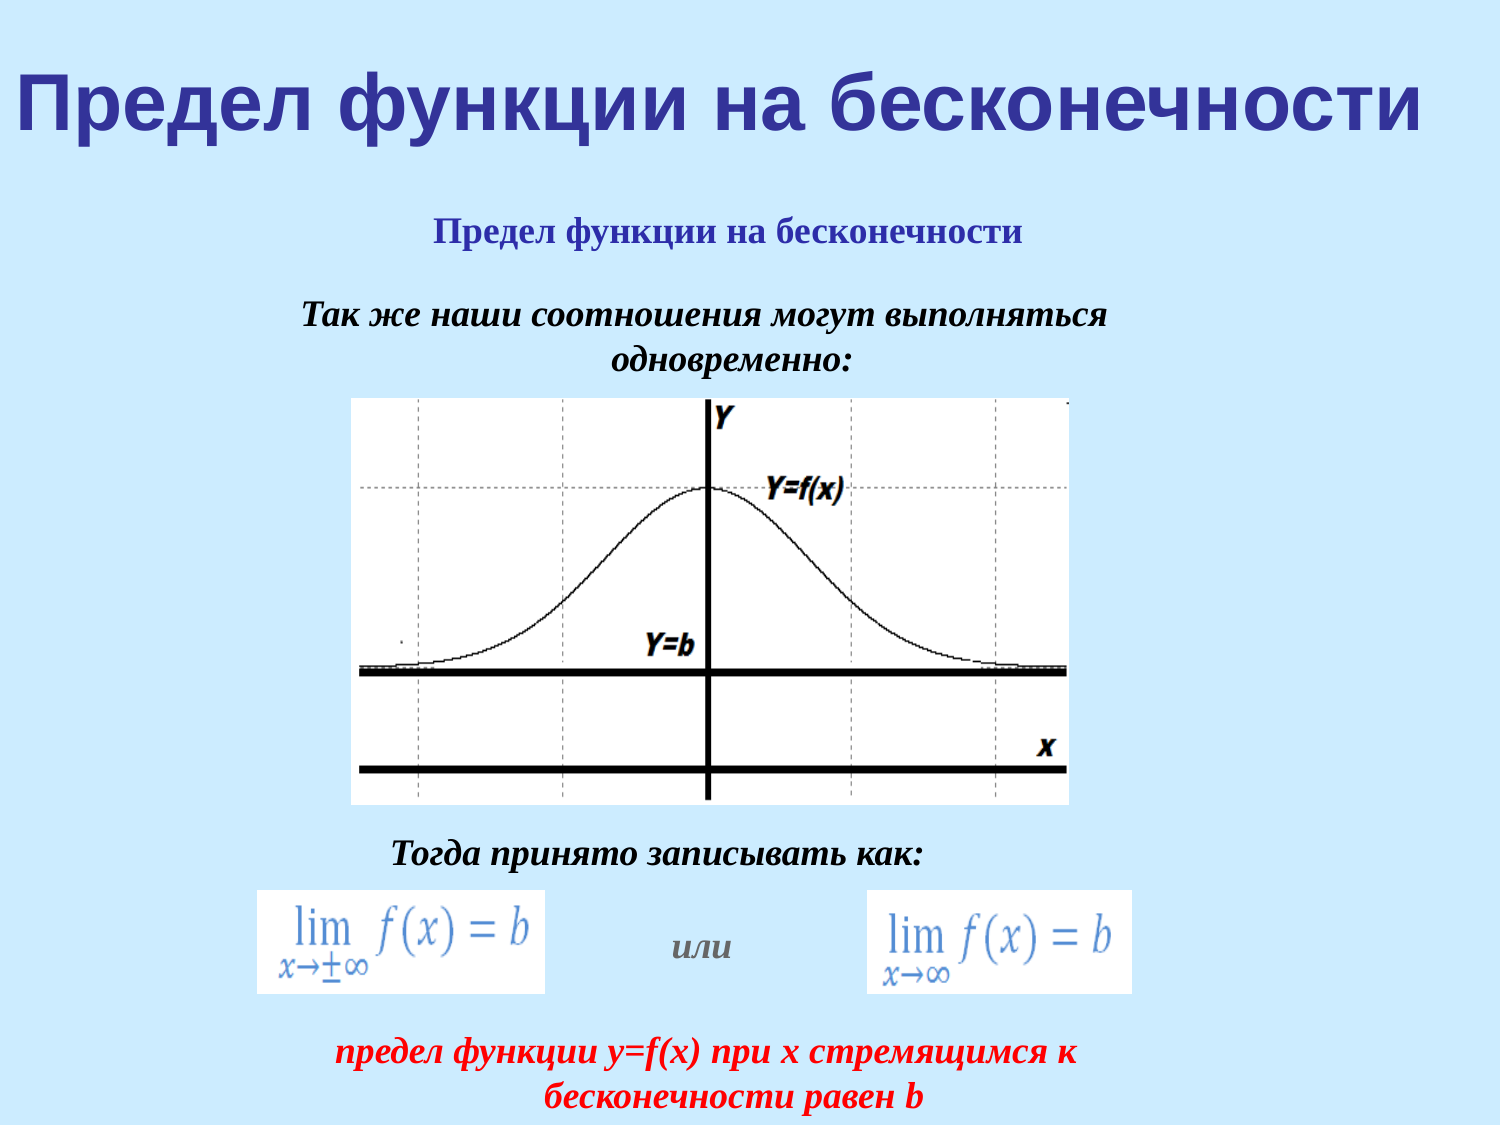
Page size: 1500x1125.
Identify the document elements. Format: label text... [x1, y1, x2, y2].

picture [351, 398, 1069, 805]
text_box предел функции y=f(x) при x стремящимся к бесконечности равен b [257, 1018, 1155, 1124]
text_box или [656, 913, 748, 974]
text_box Тогда принято записывать как: [374, 820, 1052, 880]
title Предел функции на бесконечности [0, 4, 1465, 192]
picture [257, 890, 546, 994]
picture [866, 890, 1133, 994]
list Так же наши соотношения могут выполняться одновременно: [199, 281, 1210, 389]
text_box Предел функции на бесконечности [418, 199, 1039, 259]
